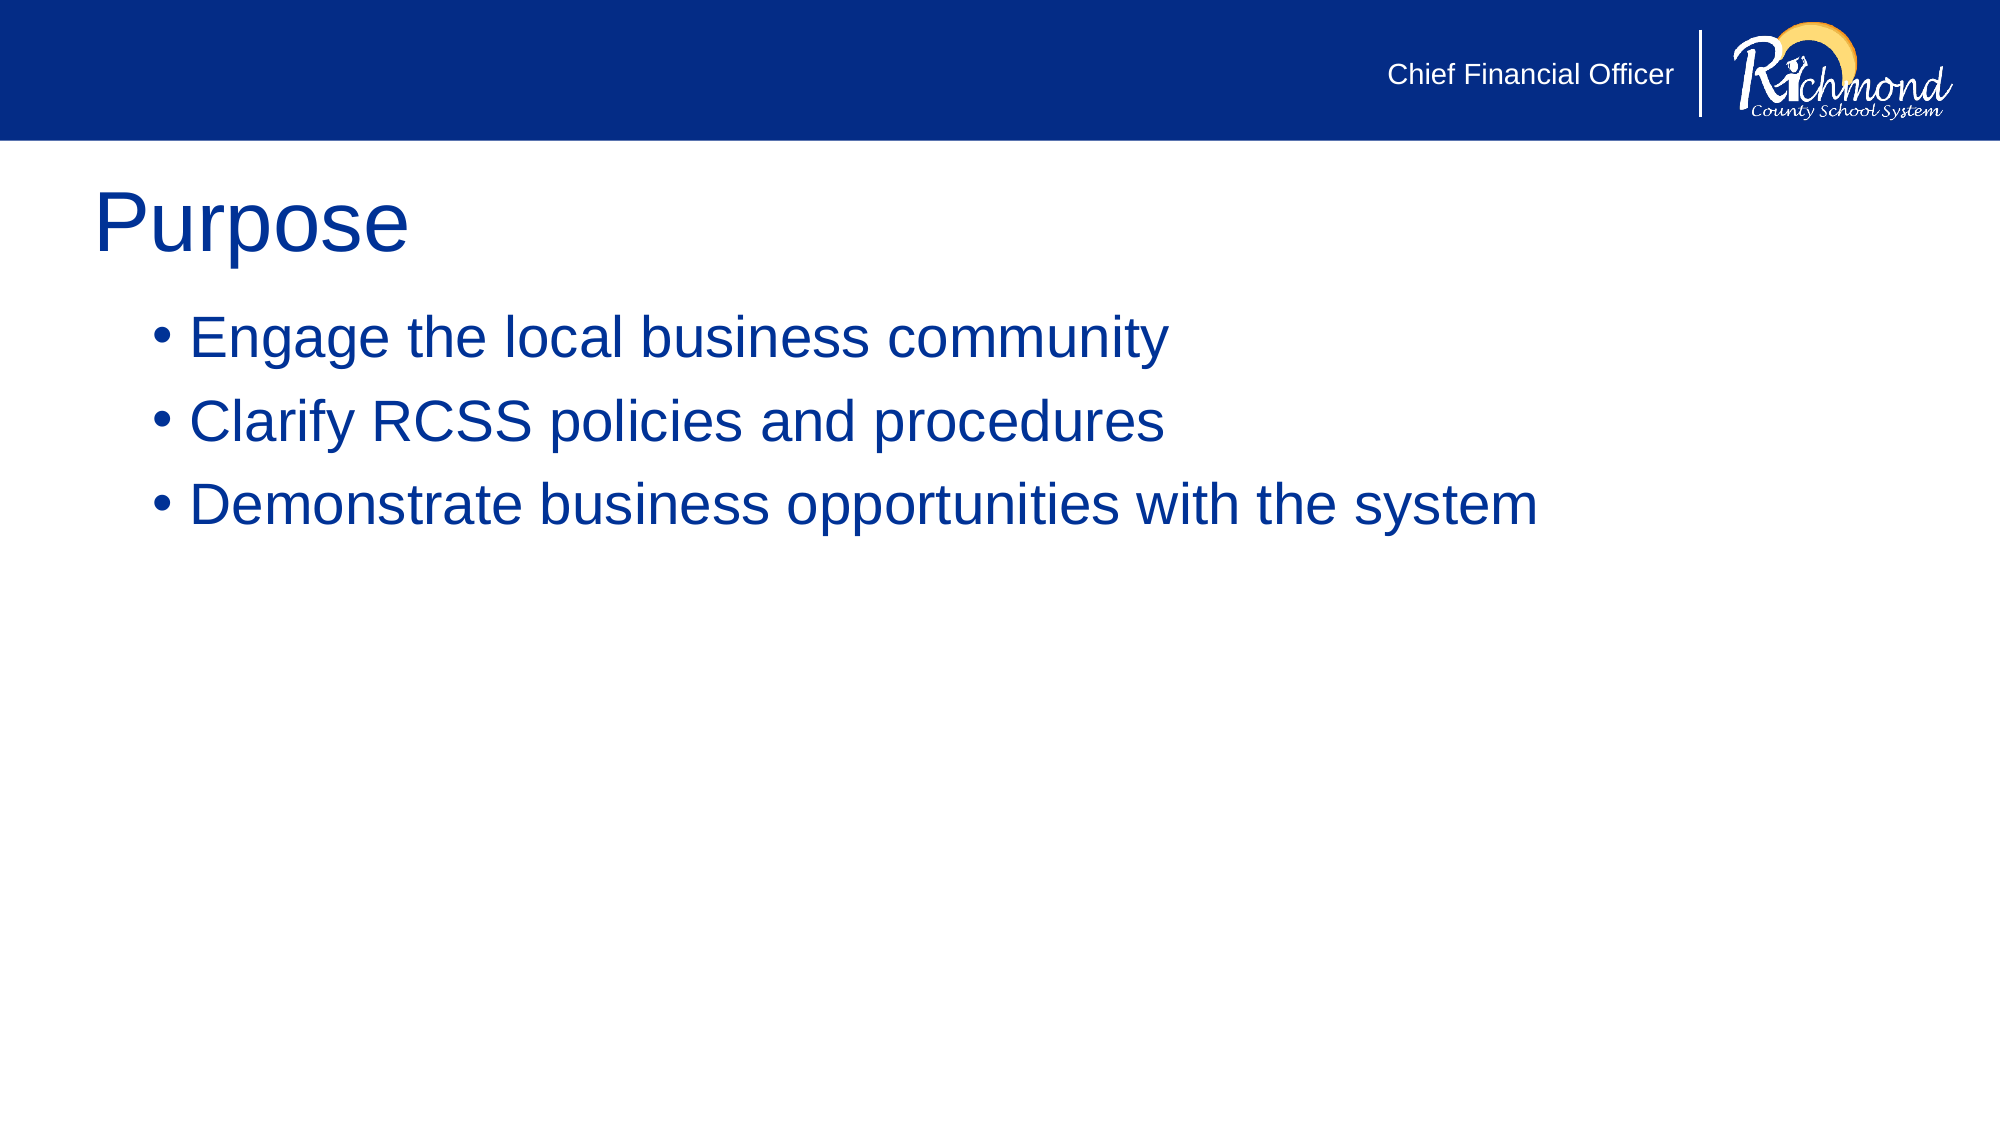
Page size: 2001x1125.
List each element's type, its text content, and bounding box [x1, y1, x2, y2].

picture [1724, 12, 1960, 129]
title Purpose [78, 170, 1804, 278]
list Engage the local business community Clarify RCSS policies and procedures Demonstrate business opportunities with the system [137, 299, 1863, 1014]
